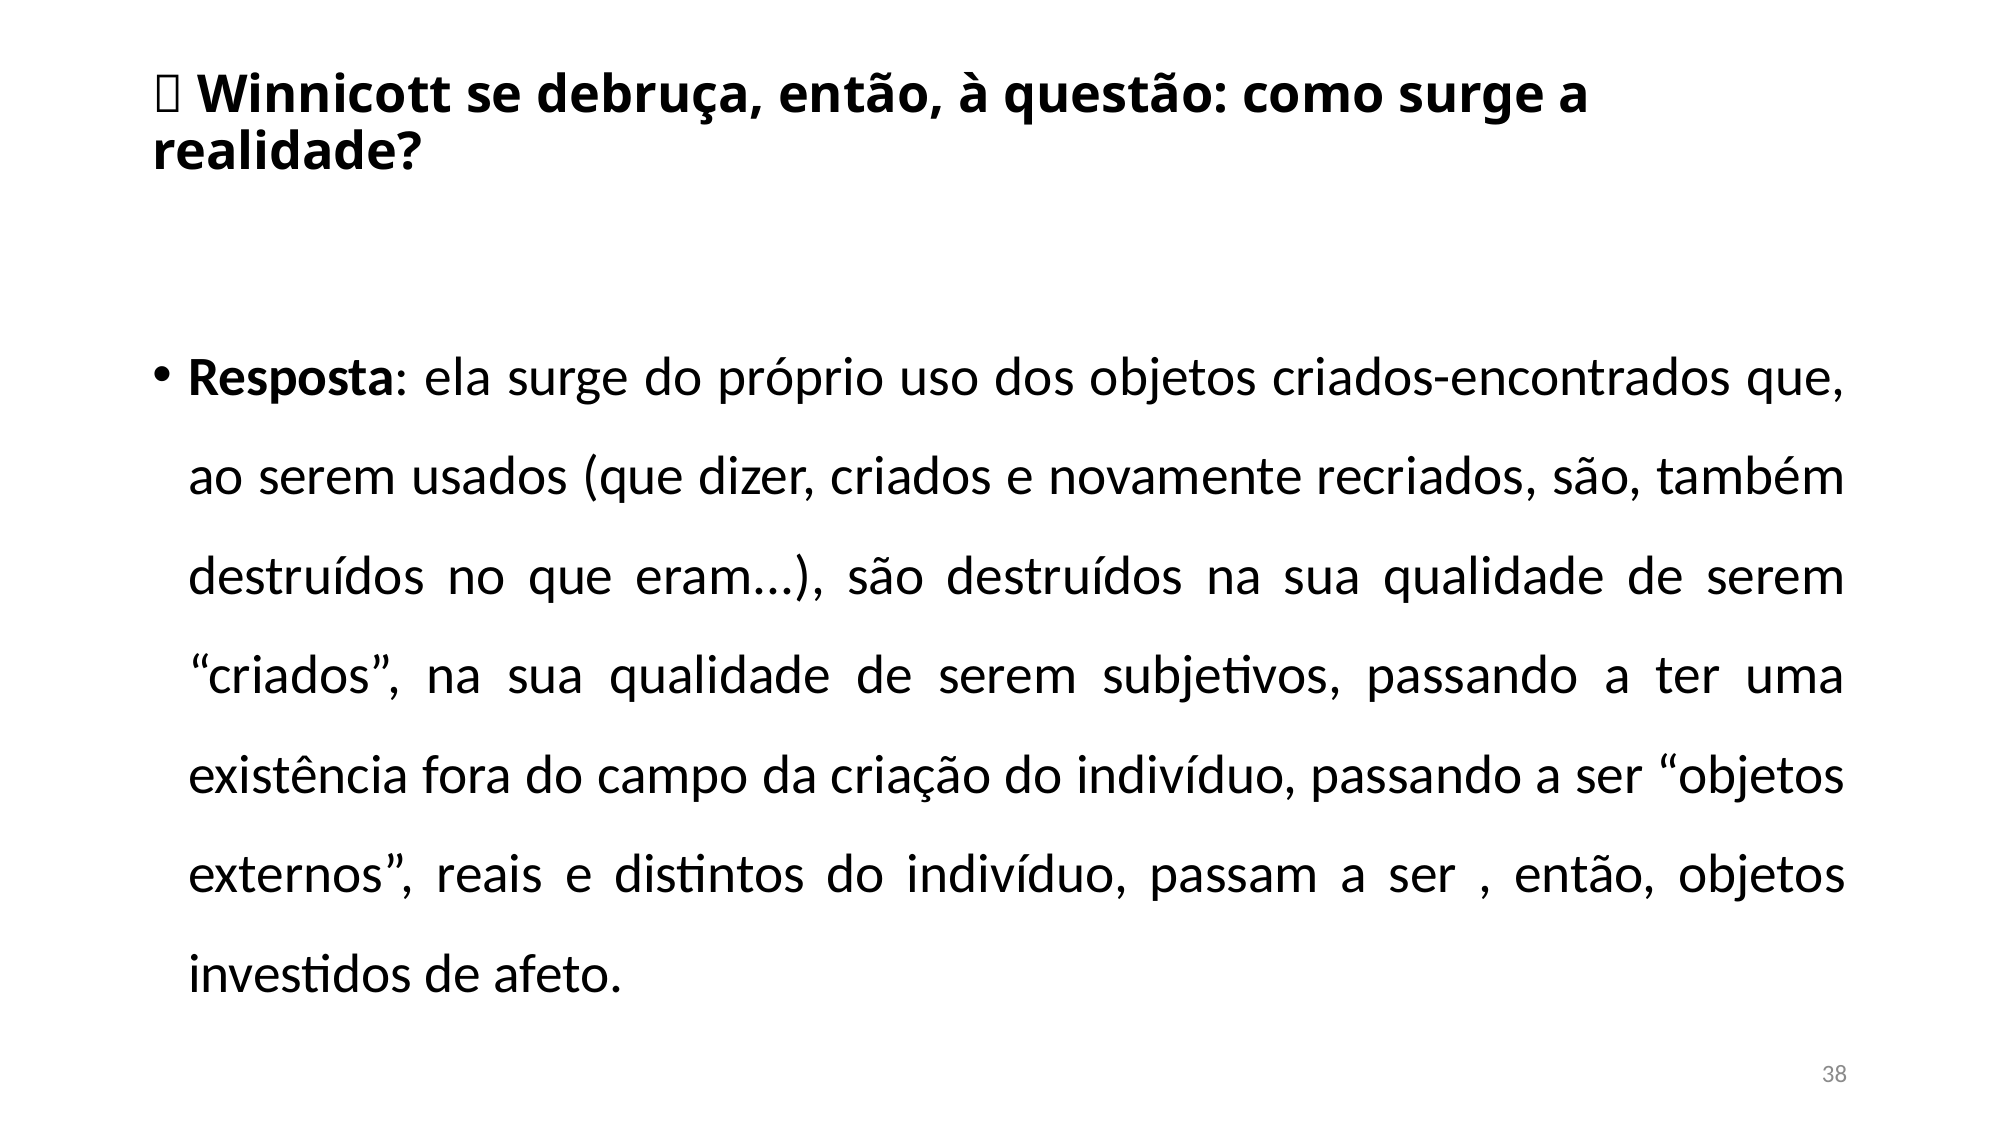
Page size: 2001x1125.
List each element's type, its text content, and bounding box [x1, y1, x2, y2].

title  Winnicott se debruça, então, à questão: como surge a realidade? [137, 59, 1863, 278]
list Resposta: ela surge do próprio uso dos objetos criados-encontrados que, ao serem usados (que dizer, criados e novamente recriados, são, também destruídos no que eram...), são destruídos na sua qualidade de serem “criados”, na sua qualidade de serem subjetivos, passando a ter uma existência fora do campo da criação do indivíduo, passando a ser “objetos externos”, reais e distintos do indivíduo, passam a ser , então, objetos investidos de afeto. [137, 299, 1863, 1014]
slide_number 38 [1412, 1042, 1863, 1103]
